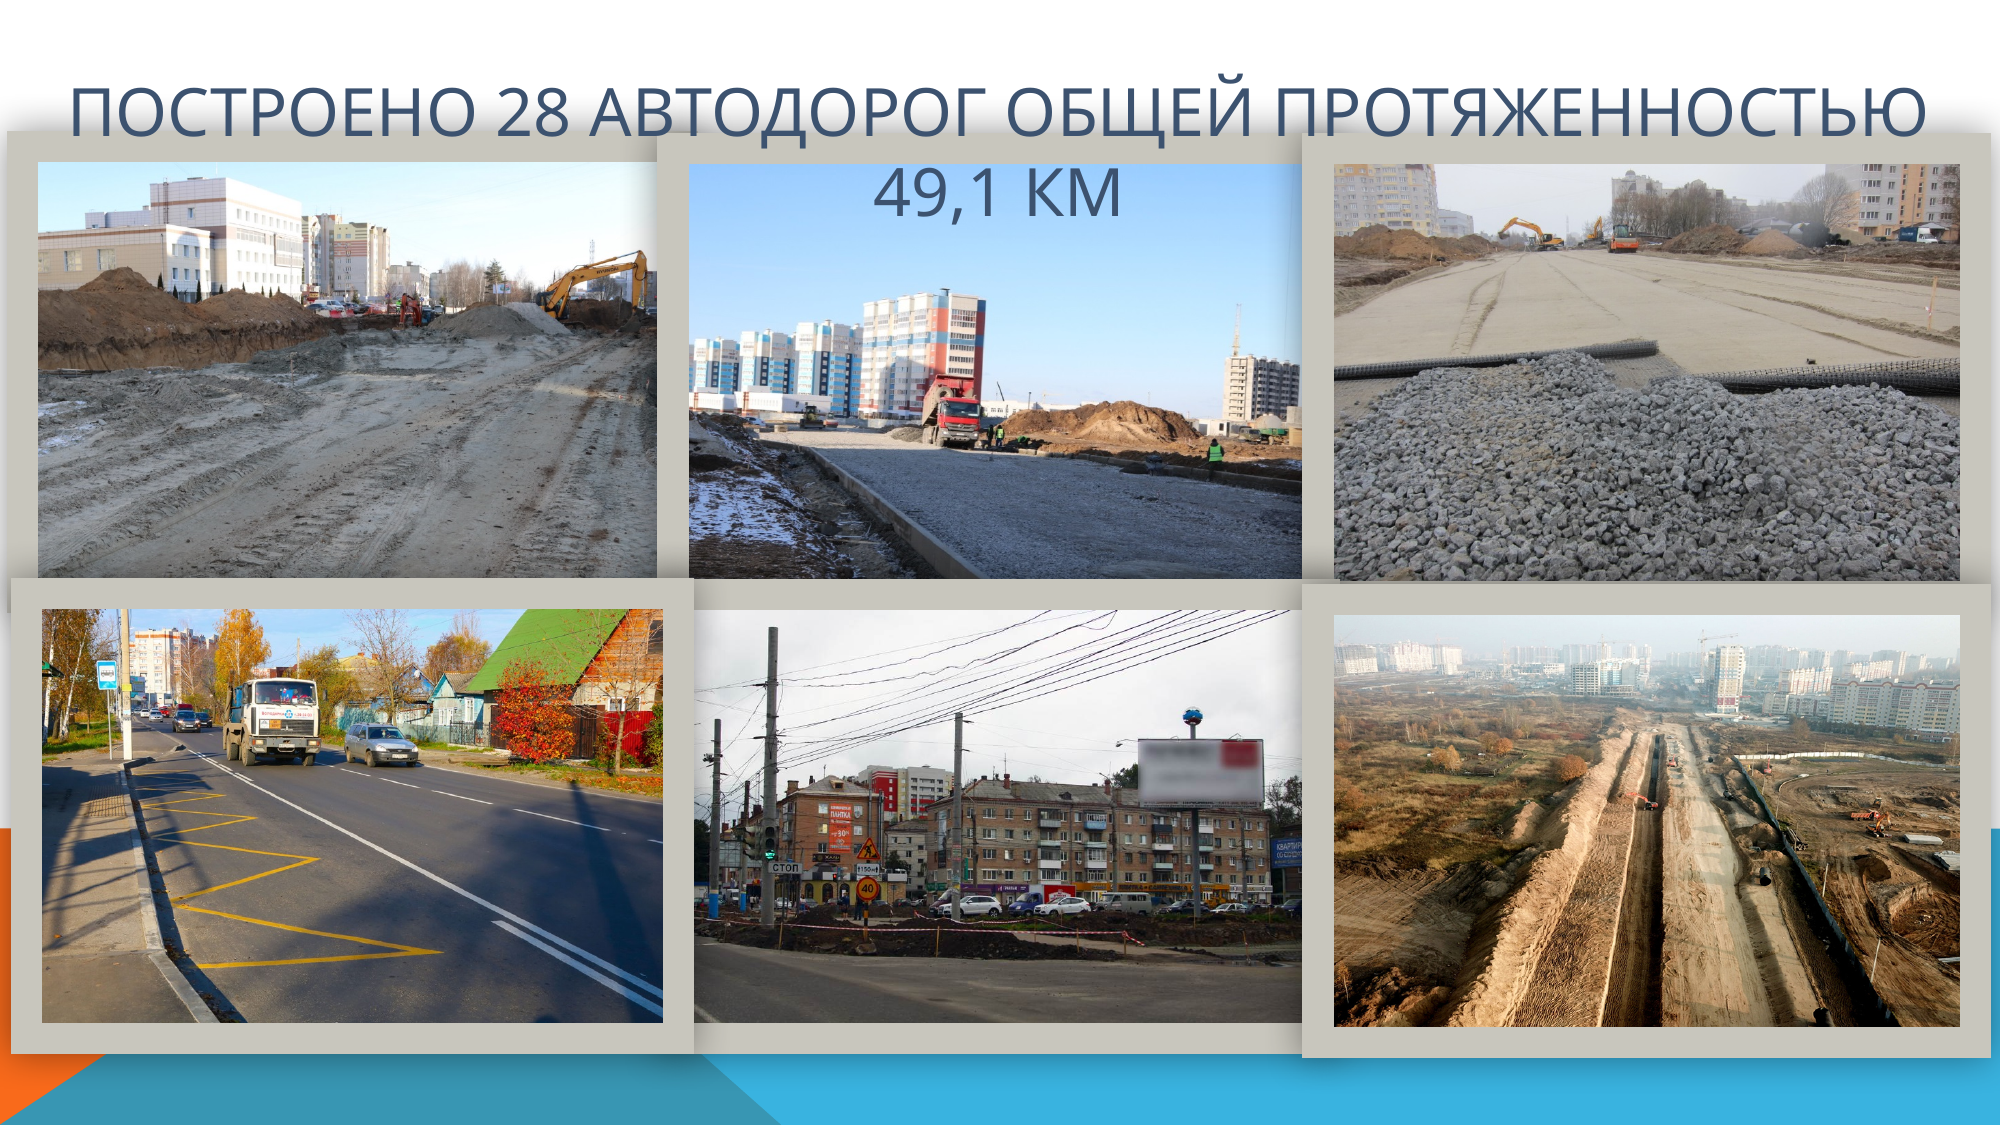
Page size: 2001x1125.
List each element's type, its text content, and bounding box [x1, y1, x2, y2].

picture [1333, 614, 1961, 1028]
picture [41, 608, 663, 1024]
picture [690, 609, 1310, 1023]
picture [1333, 163, 1961, 582]
text_box ПОСТРОЕНО 28 АВТОДОРОГ ОБЩЕЙ ПРОТЯЖЕННОСТЬЮ 49,1 КМ [0, 62, 1999, 238]
picture [37, 162, 668, 582]
picture [688, 163, 1310, 584]
